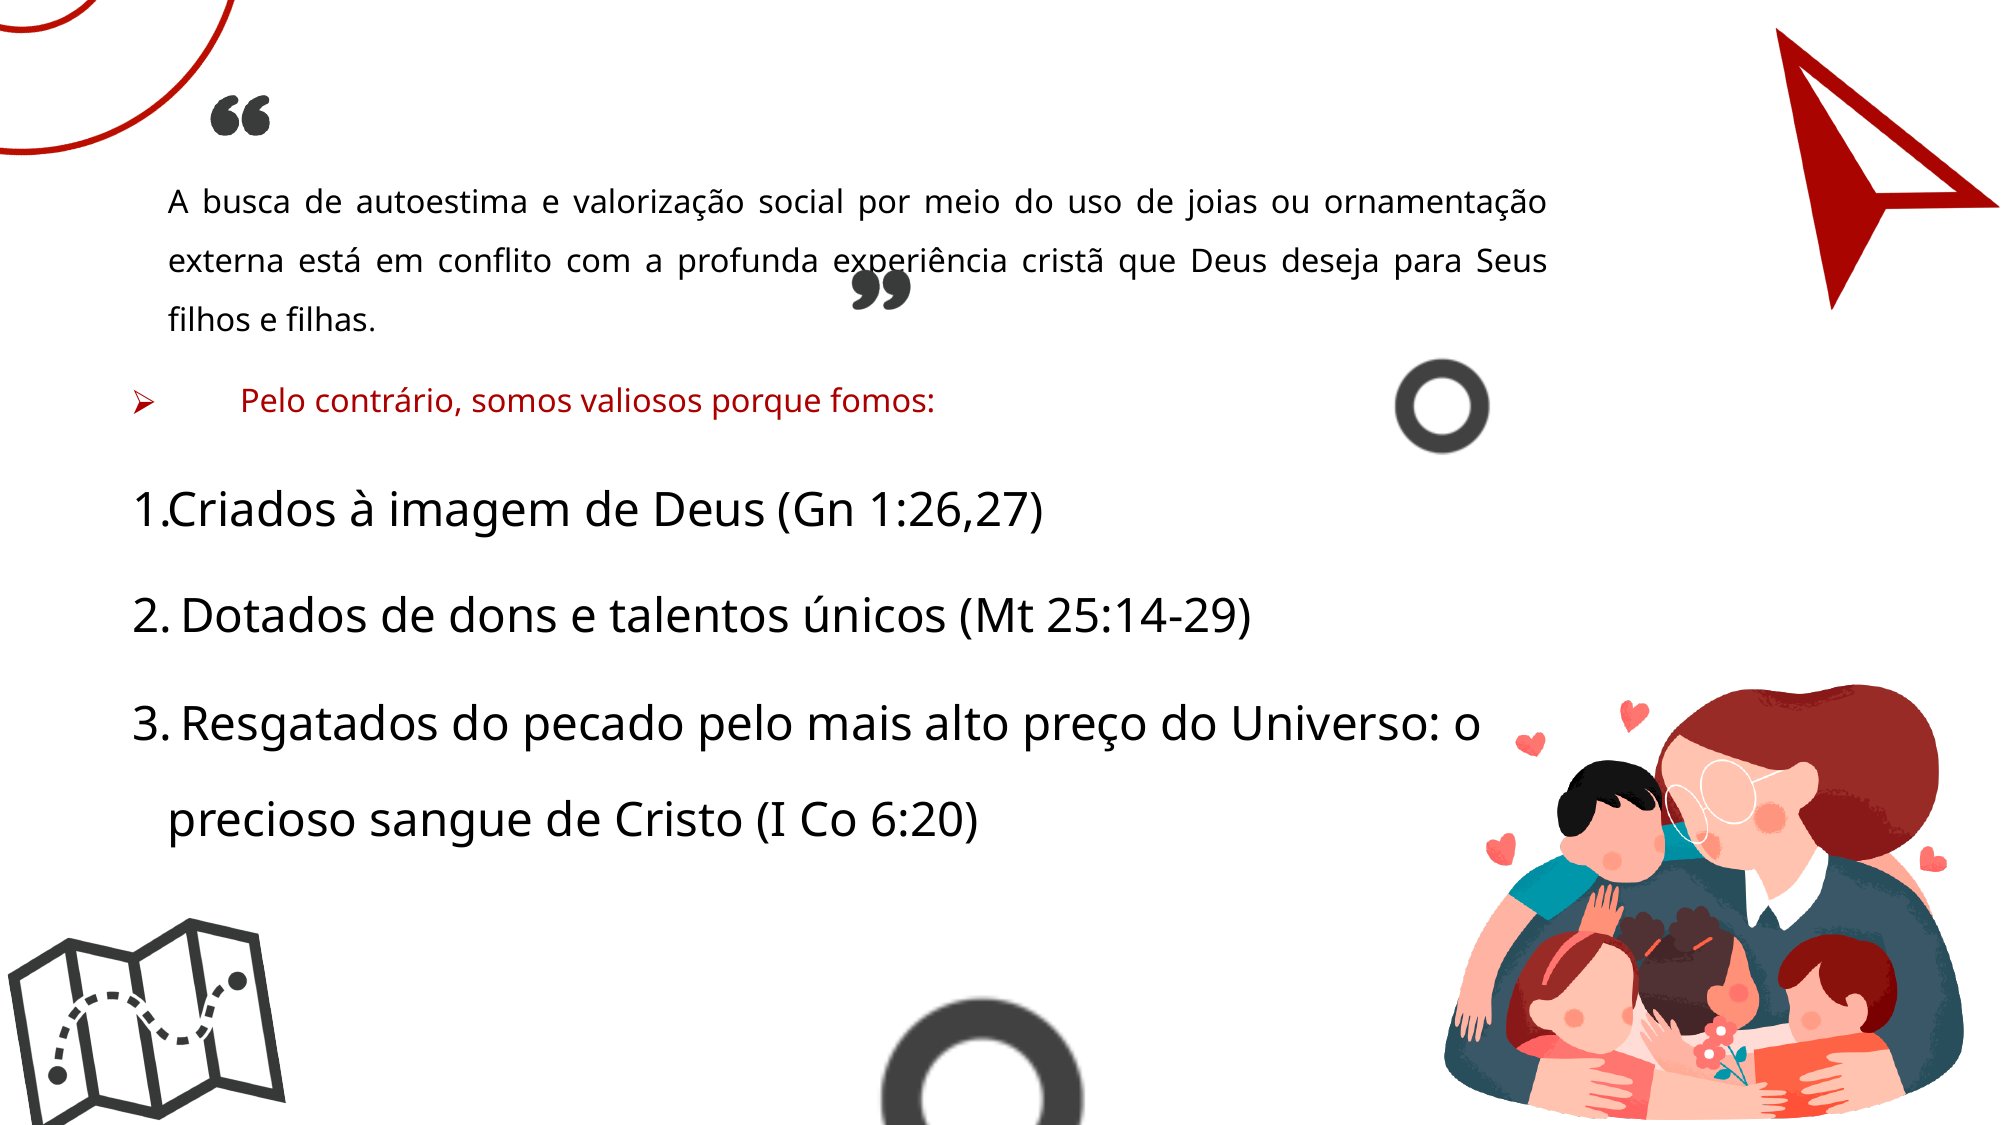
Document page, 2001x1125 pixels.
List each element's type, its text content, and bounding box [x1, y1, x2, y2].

picture [850, 268, 911, 310]
picture [0, 0, 387, 353]
picture [4, 908, 285, 1125]
list A busca de autoestima e valorização social por meio do uso de joias ou ornamentação externa está em conflito com a profunda experiência cristã que Deus deseja para Seus filhos e filhas. Pelo contrário, somos valiosos porque fomos: Criados à imagem de Deus (Gn 1:26,27) Dotados de dons e talentos únicos (Mt 25:14-29) Resgatados do pecado pelo mais alto preço do Universo: o precioso sangue de Cristo (I Co 6:20) [117, 150, 1565, 864]
picture [482, 0, 2000, 1125]
